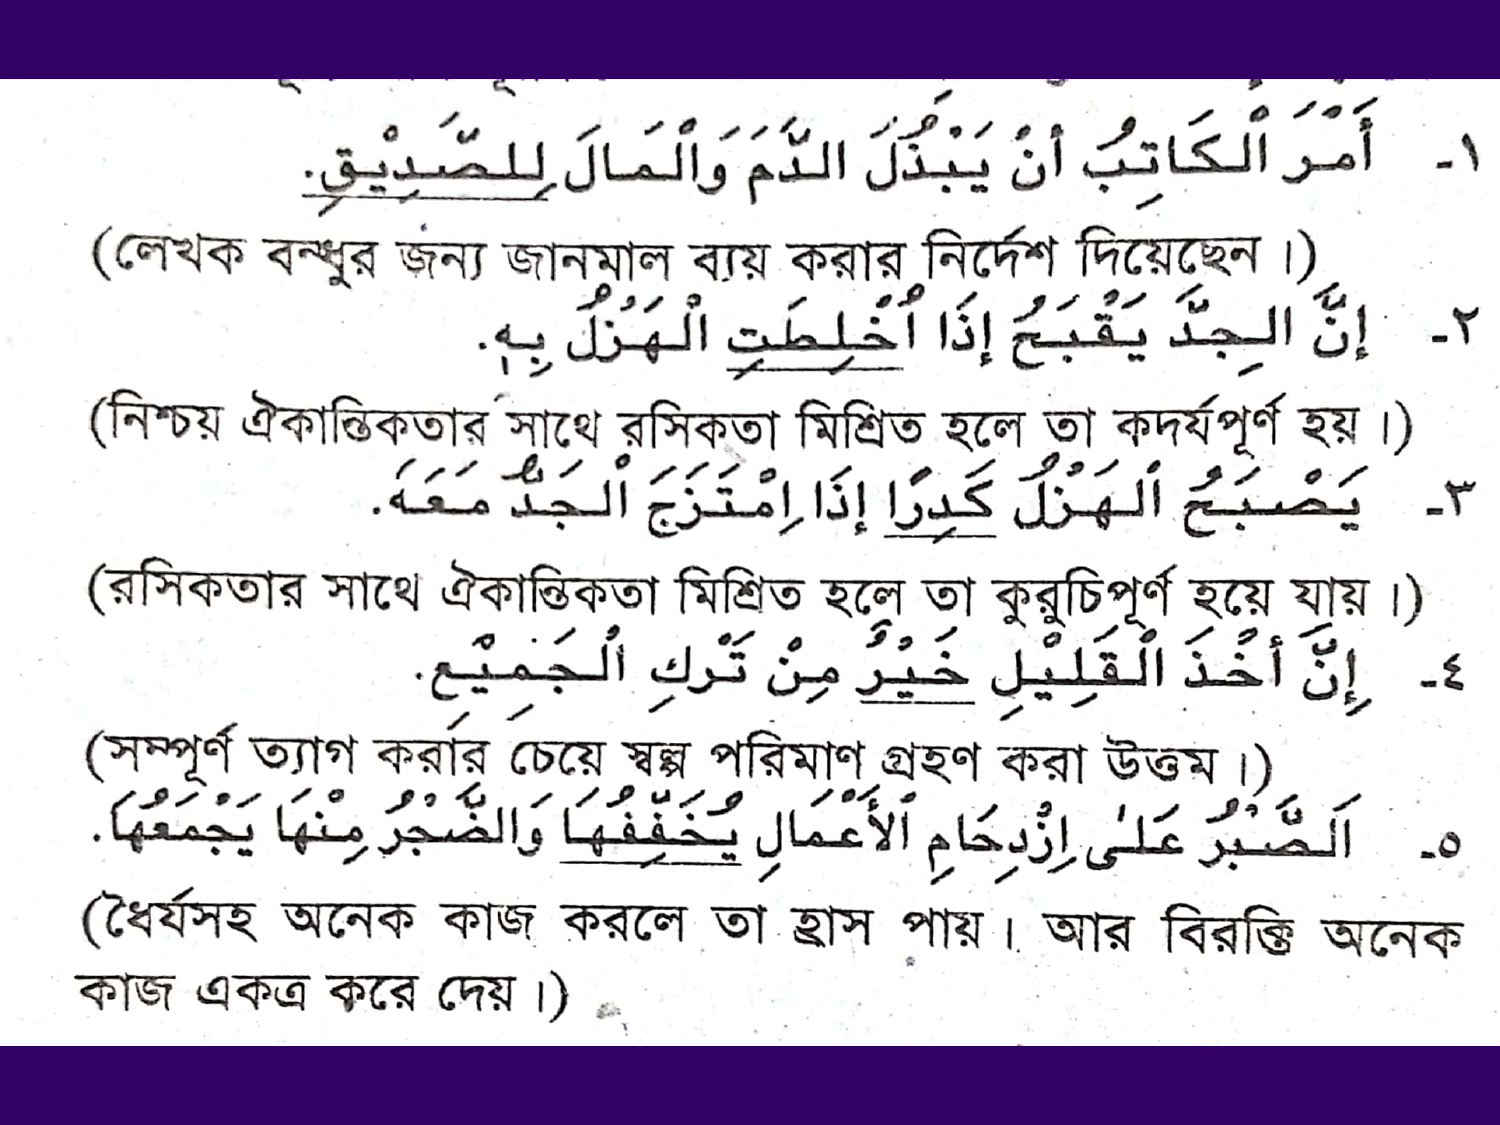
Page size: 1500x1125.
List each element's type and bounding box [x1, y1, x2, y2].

picture [0, 79, 1500, 1046]
